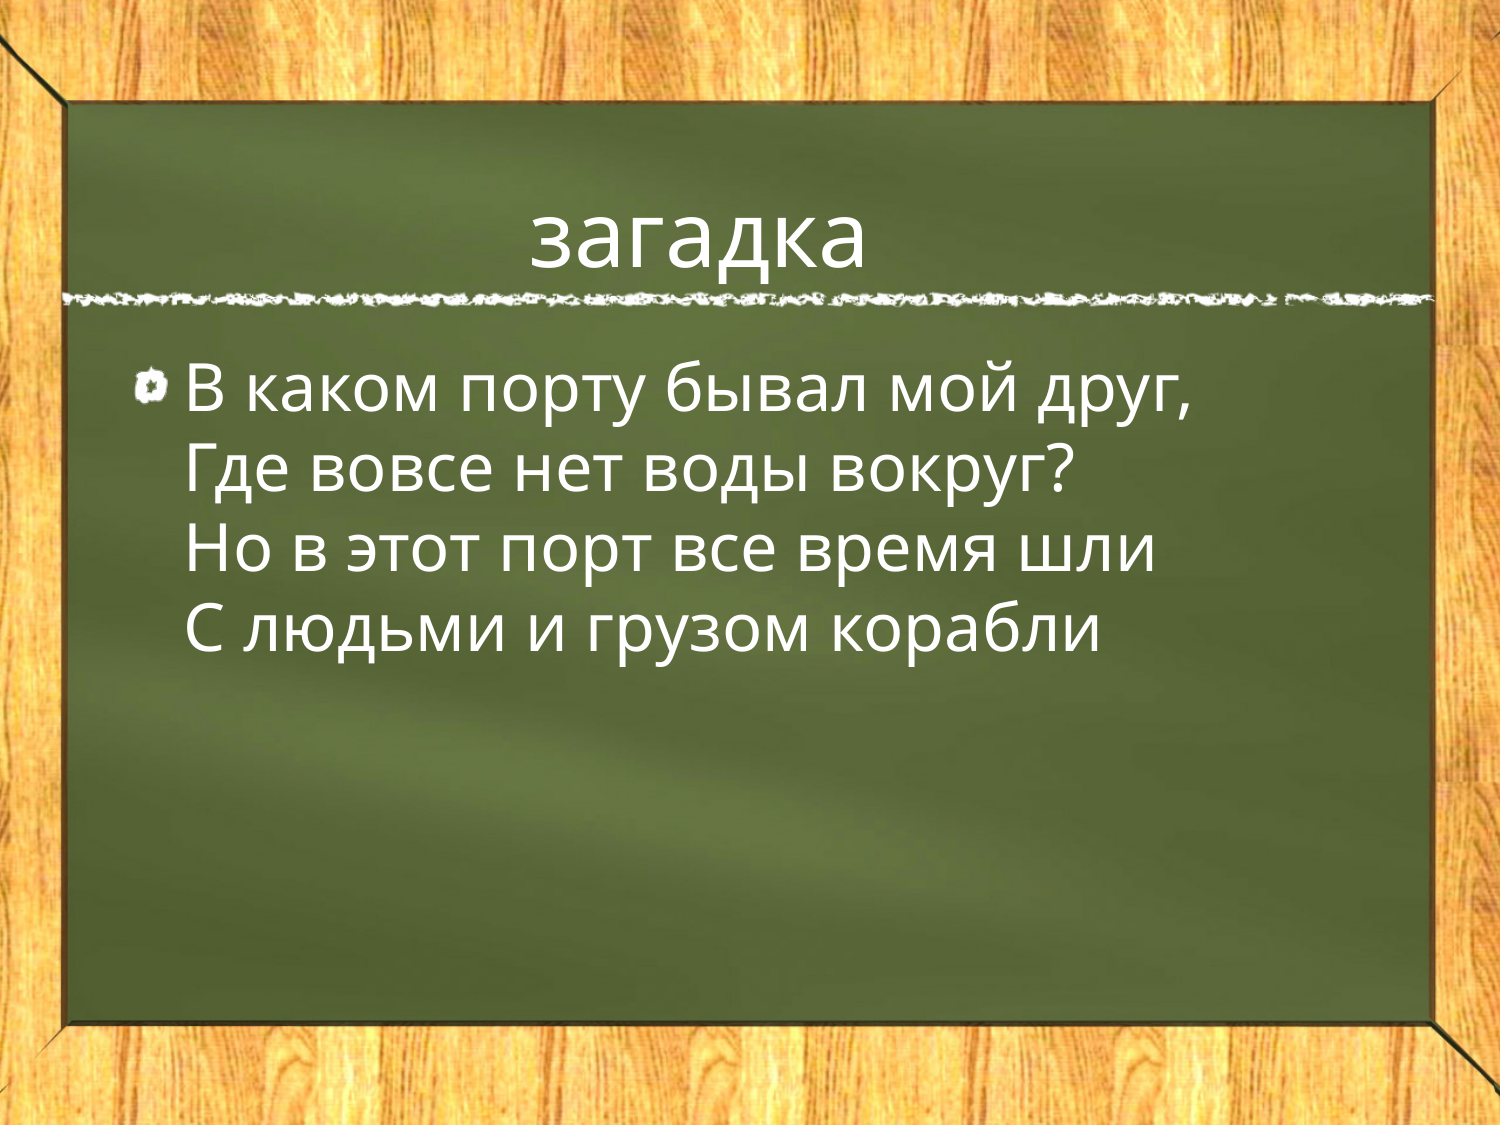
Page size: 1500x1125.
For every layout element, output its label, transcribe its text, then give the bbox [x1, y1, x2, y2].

title загадка [112, 137, 1288, 326]
list В каком порту бывал мой друг, Где вовсе нет воды вокруг? Но в этот порт все время шли С людьми и грузом корабли [112, 337, 1388, 1013]
picture [0, 0, 1500, 1125]
